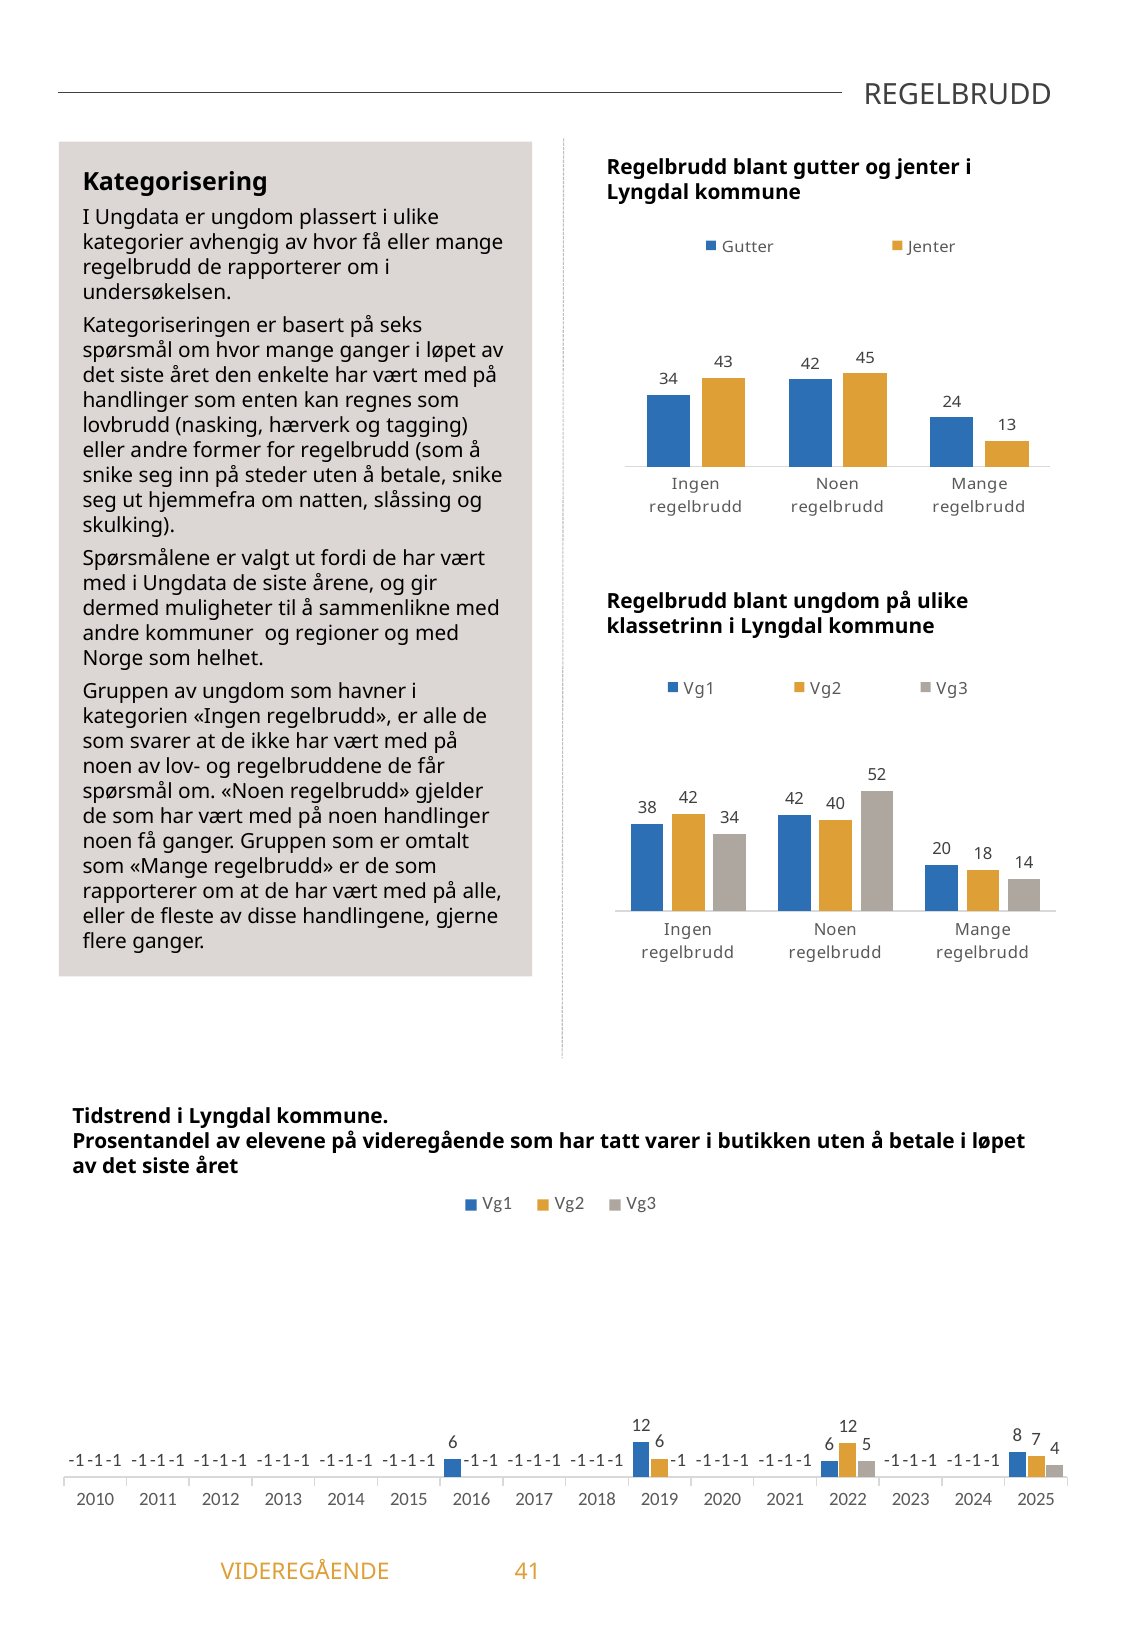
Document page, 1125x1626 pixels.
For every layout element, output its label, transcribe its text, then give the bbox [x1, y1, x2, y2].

text_box VIDEREGÅENDE 41 [49, 1549, 1125, 1592]
chart [57, 1180, 1070, 1525]
text_box Tidstrend i Lyngdal kommune. Prosentandel av elevene på videregående som har tatt varer i butikken uten å betale i løpet av det siste året [57, 1095, 1069, 1180]
chart [591, 645, 1069, 967]
text_box Regelbrudd blant gutter og jenter i Lyngdal kommune [591, 146, 1068, 211]
text_box Kategorisering I Ungdata er ungdom plassert i ulike kategorier avhengig av hvor få eller mange regelbrudd de rapporterer om i undersøkelsen. Kategoriseringen er basert på seks spørsmål om hvor mange ganger i løpet av det siste året den enkelte har vært med på handlinger som enten kan regnes som lovbrudd (nasking, hærverk og tagging) eller andre former for regelbrudd (som å snike seg inn på steder uten å betale, snike seg ut hjemmefra om natten, slåssing og skulking). Spørsmålene er valgt ut fordi de har vært med i Ungdata de siste årene, og gir dermed muligheter til å sammenlikne med andre kommuner og regioner og med Norge som helhet. Gruppen av ungdom som havner i kategorien «Ingen regelbrudd», er alle de som svarer at de ikke har vært med på noen av lov- og regelbruddene de får spørsmål om. «Noen regelbrudd» gjelder de som har vært med på noen handlinger noen få ganger. Gruppen som er omtalt som «Mange regelbrudd» er de som rapporterer om at de har vært med på alle, eller de fleste av disse handlingene, gjerne flere ganger. [58, 141, 533, 977]
text_box Regelbrudd blant ungdom på ulike klassetrinn i Lyngdal kommune [591, 579, 1068, 645]
chart [591, 225, 1069, 517]
text_box REGELBRUDD [57, 68, 1067, 118]
